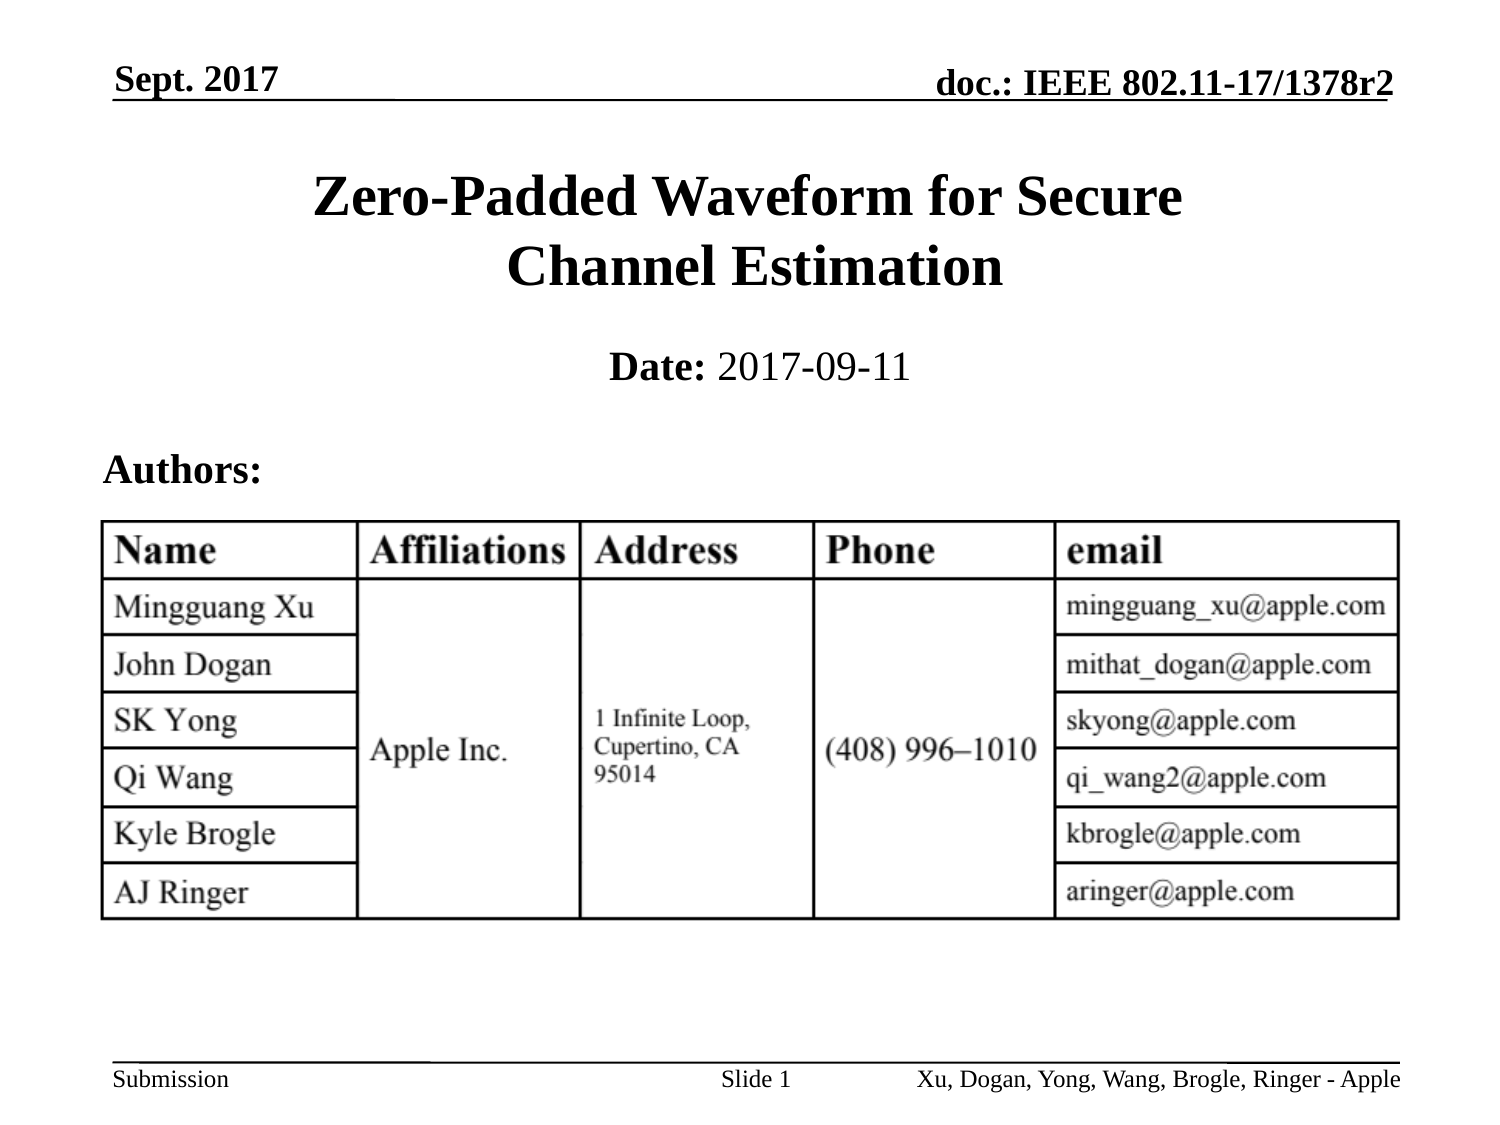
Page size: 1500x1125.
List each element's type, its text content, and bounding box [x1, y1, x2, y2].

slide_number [114, 54, 493, 100]
slide_number Slide 1 [712, 1061, 800, 1123]
footer Xu, Dogan, Yong, Wang, Brogle, Ringer - Apple [878, 1061, 1402, 1093]
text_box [87, 520, 1426, 965]
text_box Date: 2017-09-11 [122, 331, 1398, 394]
title Zero-Padded Waveform for Secure Channel Estimation [117, 139, 1393, 315]
text_box Authors: [87, 434, 325, 497]
